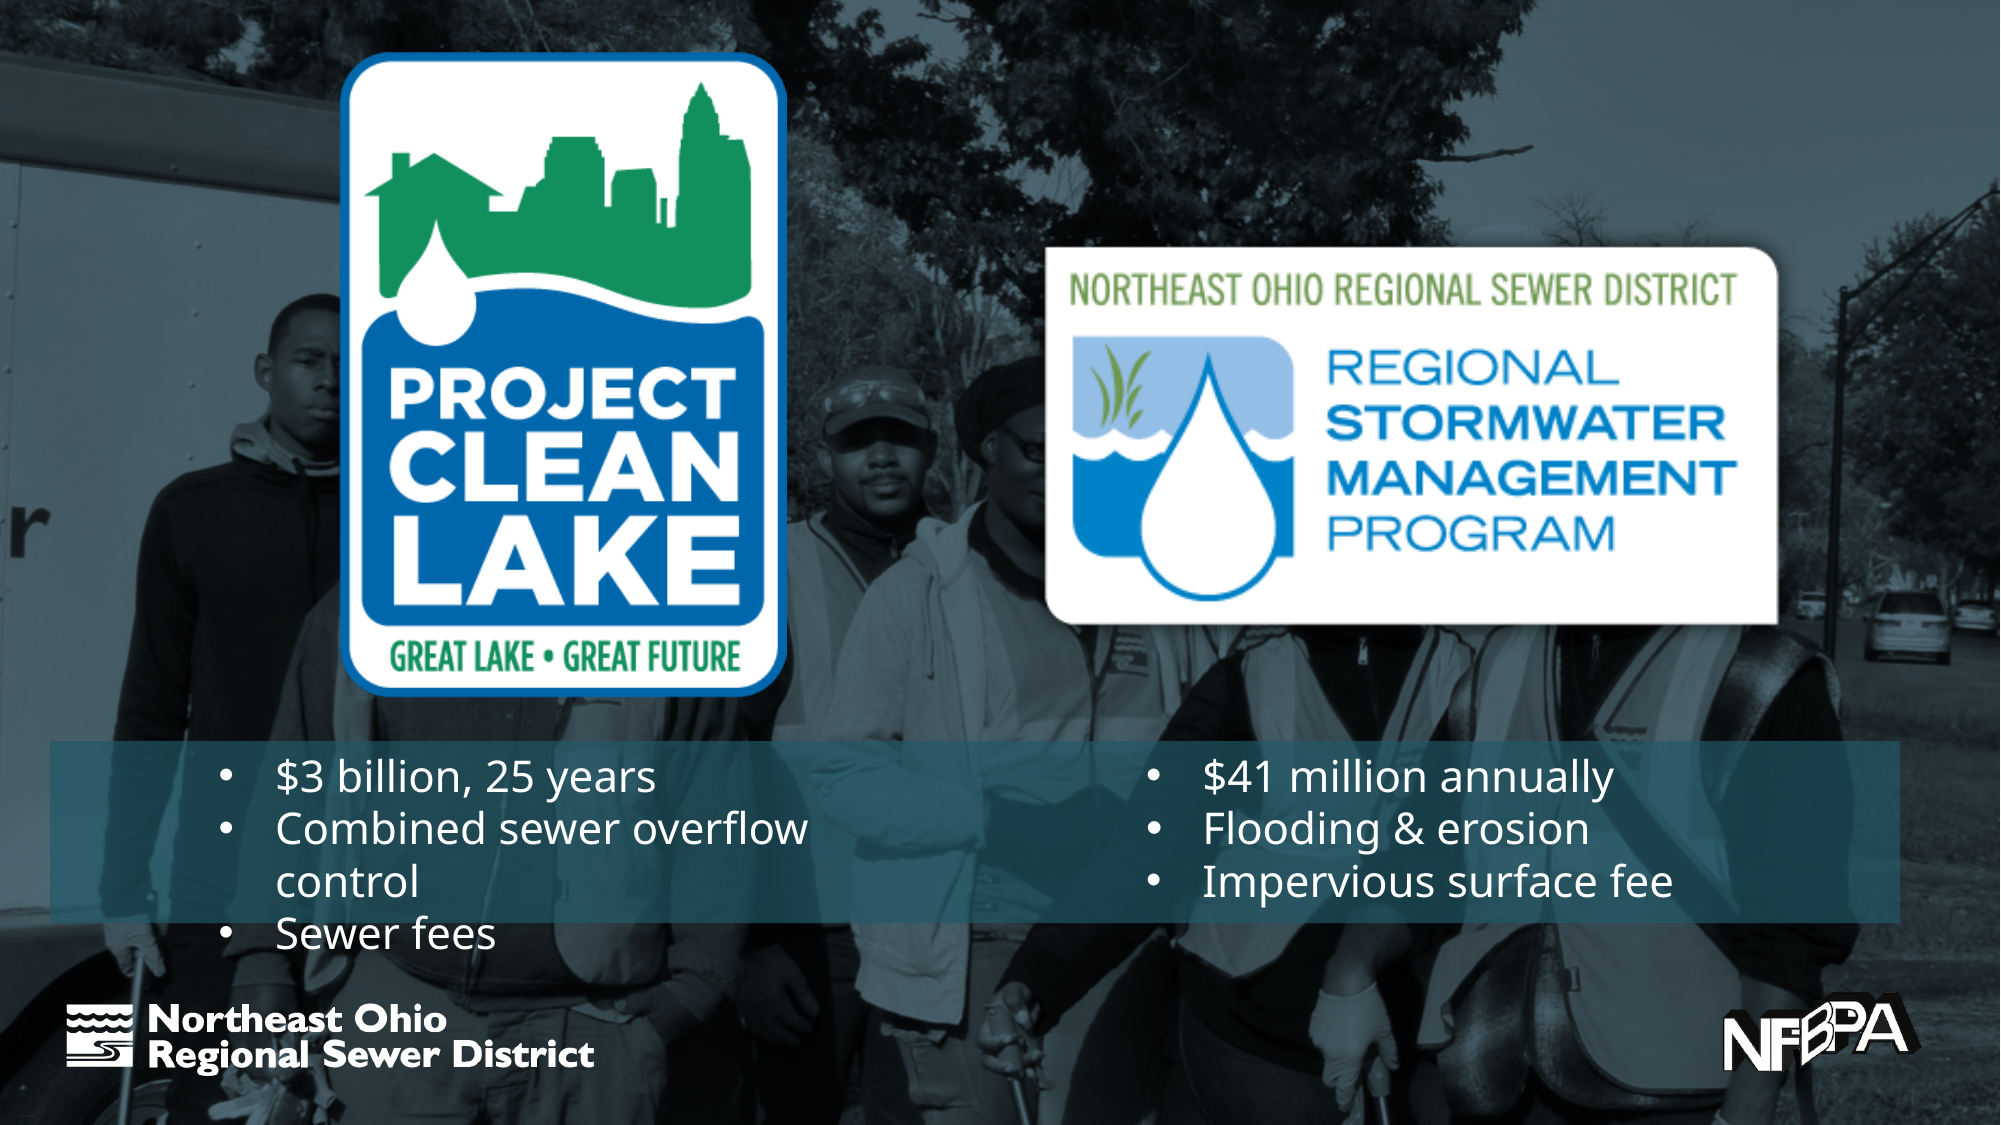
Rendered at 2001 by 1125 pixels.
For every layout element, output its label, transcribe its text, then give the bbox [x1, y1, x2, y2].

picture [1013, 215, 1812, 658]
text_box $41 million annually Flooding & erosion Impervious surface fee [1131, 741, 1694, 914]
text_box [48, 739, 1902, 925]
picture [66, 1003, 594, 1076]
picture [339, 52, 787, 700]
picture [1715, 992, 1929, 1072]
text_box $3 billion, 25 years Combined sewer overflow control Sewer fees [203, 740, 922, 966]
